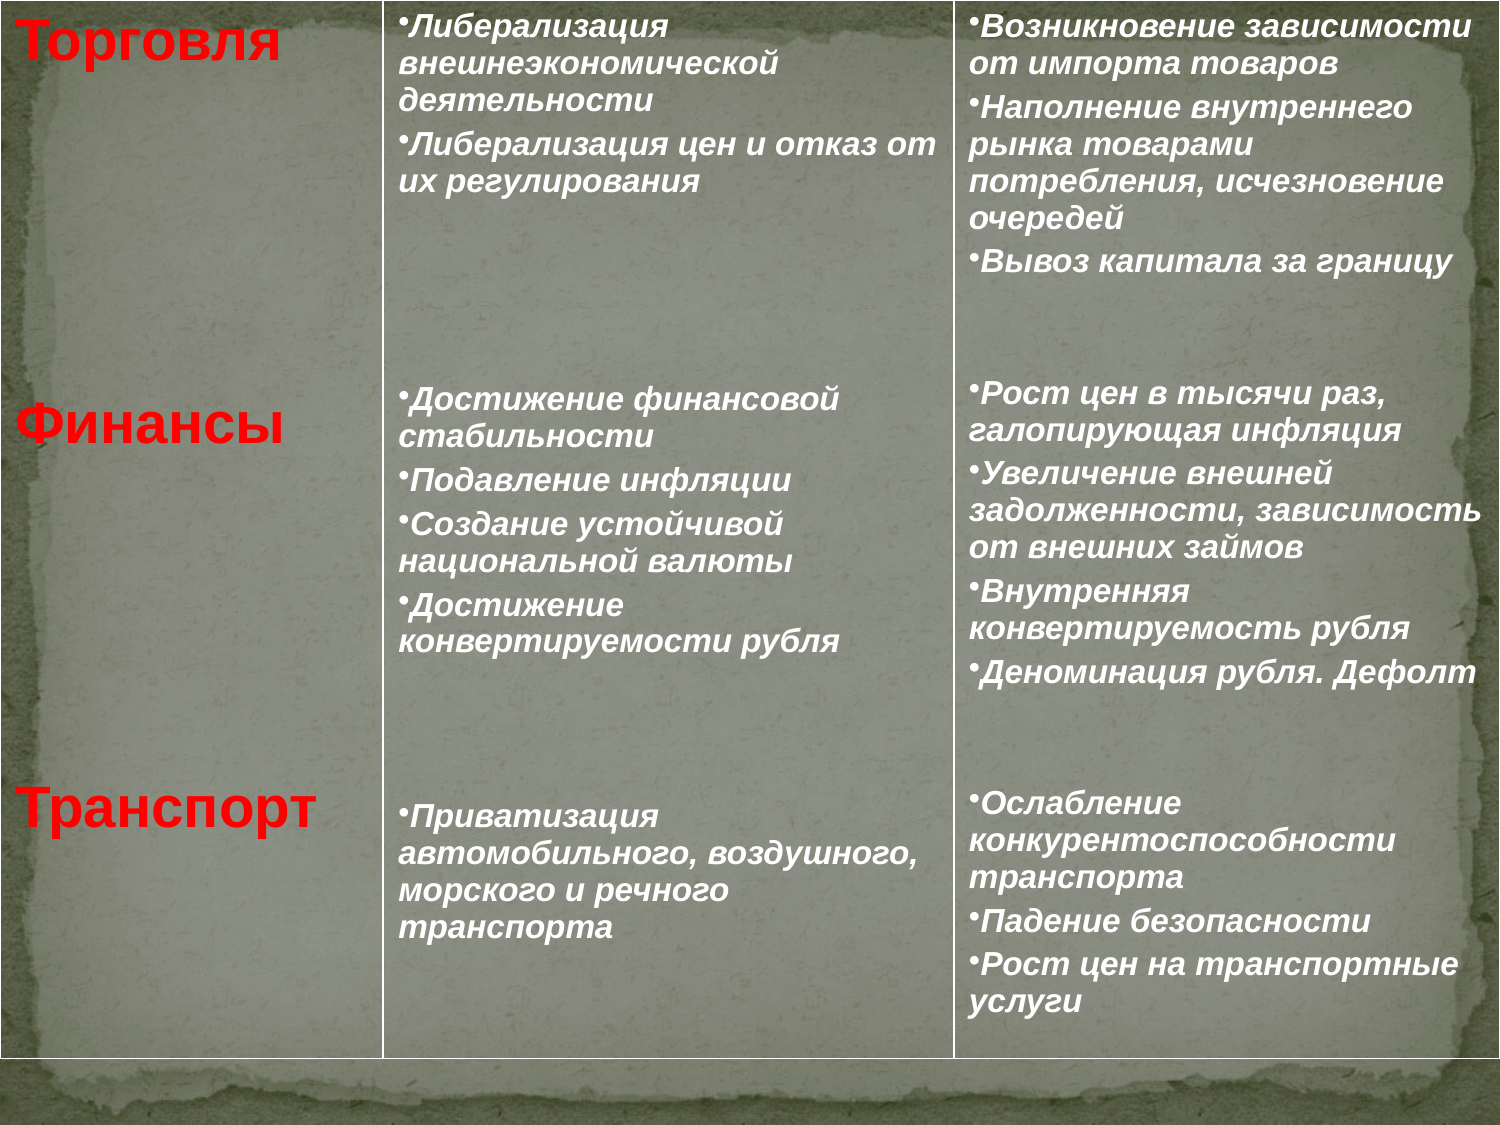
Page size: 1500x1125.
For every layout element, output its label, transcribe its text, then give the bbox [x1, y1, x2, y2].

table_header Возникновение зависимости от импорта товаров Наполнение внутреннего рынка товарами потребления, исчезновение очередей Вывоз капитала за границу Рост цен в тысячи раз, галопирующая инфляция Увеличение внешней задолженности, зависимость от внешних займов Внутренняя конвертируемость рубля Деноминация рубля. Дефолт Ослабление конкурентоспособности транспорта Падение безопасности Рост цен на транспортные услуги [955, 1, 1499, 1058]
table_header Либерализация внешнеэкономической деятельности Либерализация цен и отказ от их регулирования Достижение финансовой стабильности Подавление инфляции Создание устойчивой национальной валюты Достижение конвертируемости рубля Приватизация автомобильного, воздушного, морского и речного транспорта [384, 1, 953, 1058]
table_header Торговля Финансы Транспорт [1, 1, 382, 1058]
